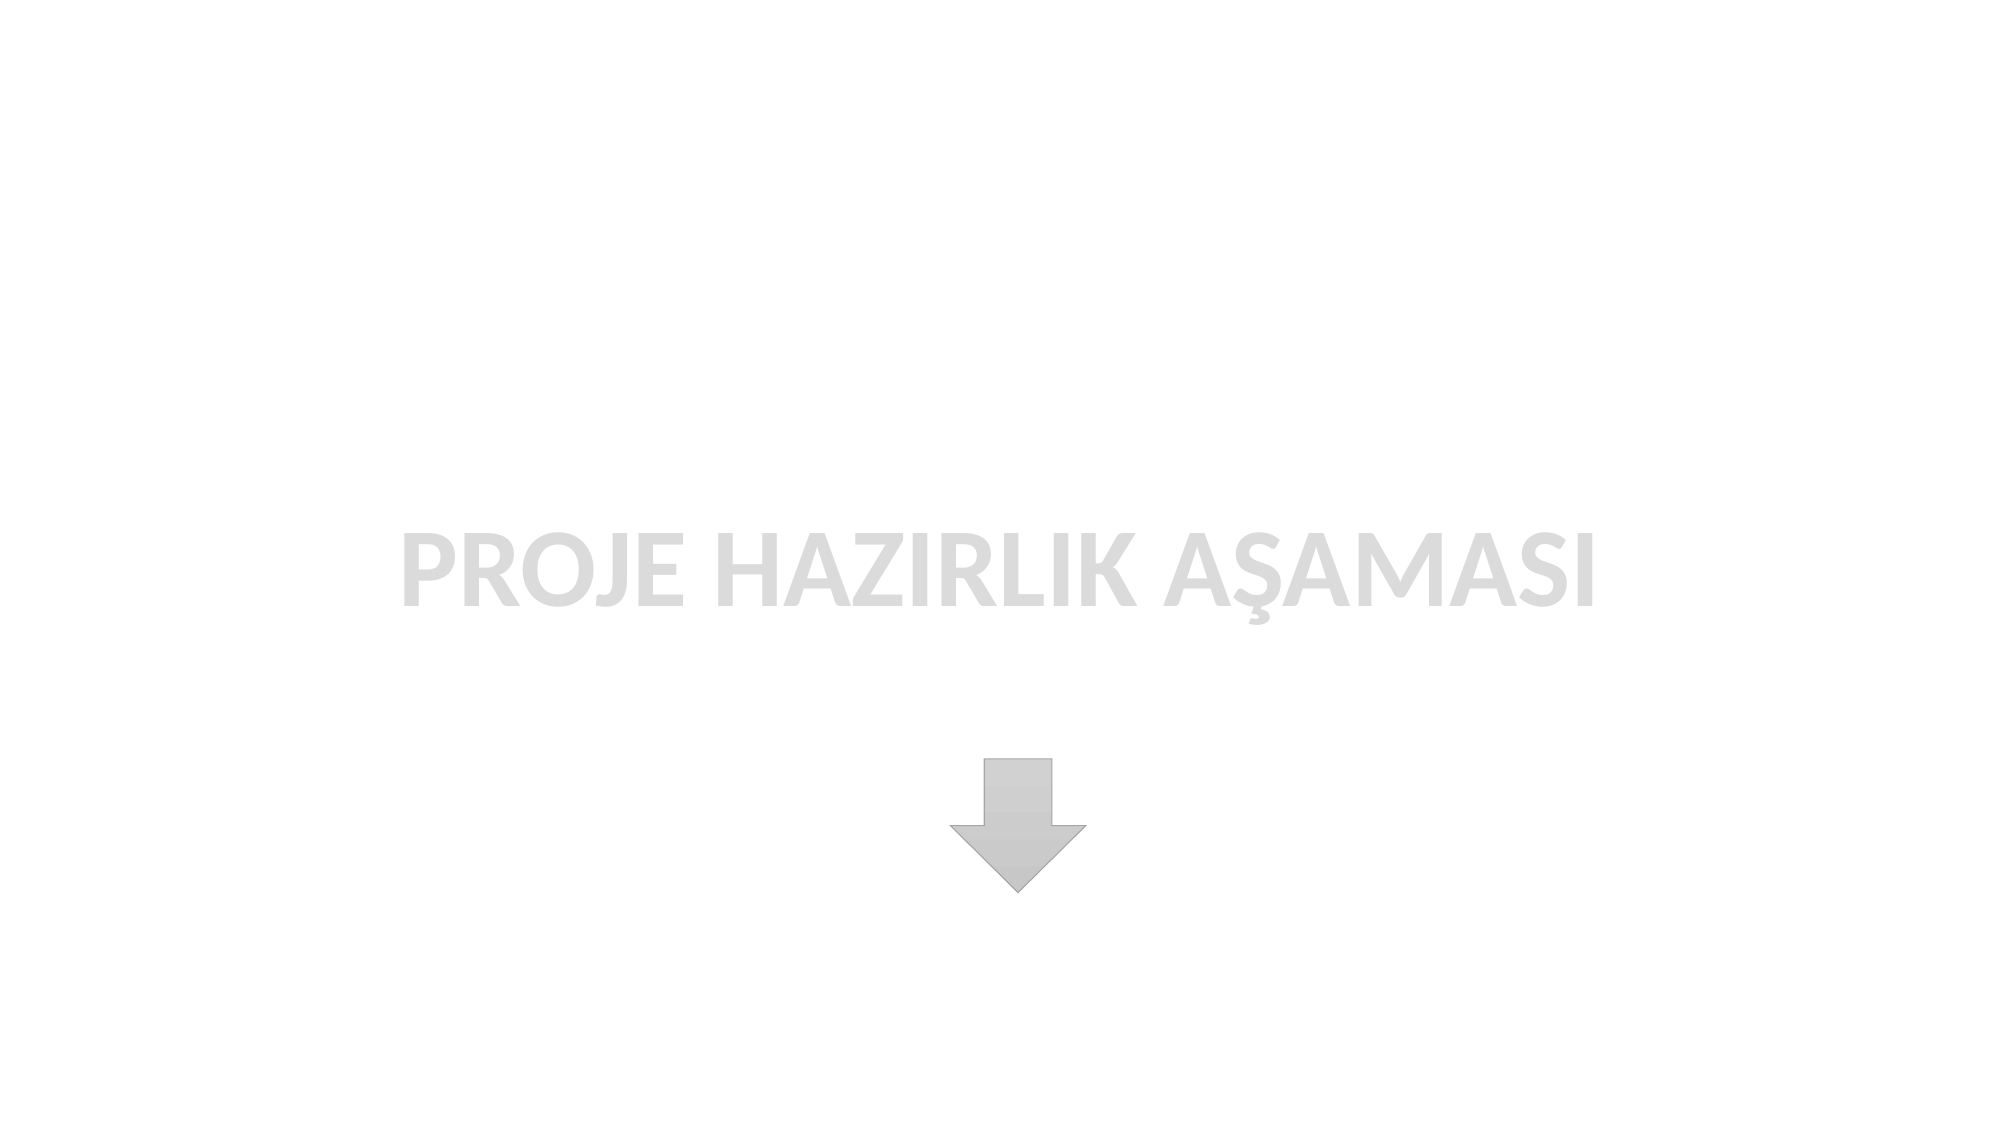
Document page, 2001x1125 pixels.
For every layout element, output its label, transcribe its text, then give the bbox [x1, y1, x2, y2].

text_box PROJE HAZIRLIK AŞAMASI [382, 486, 1617, 637]
text_box [949, 758, 1087, 894]
